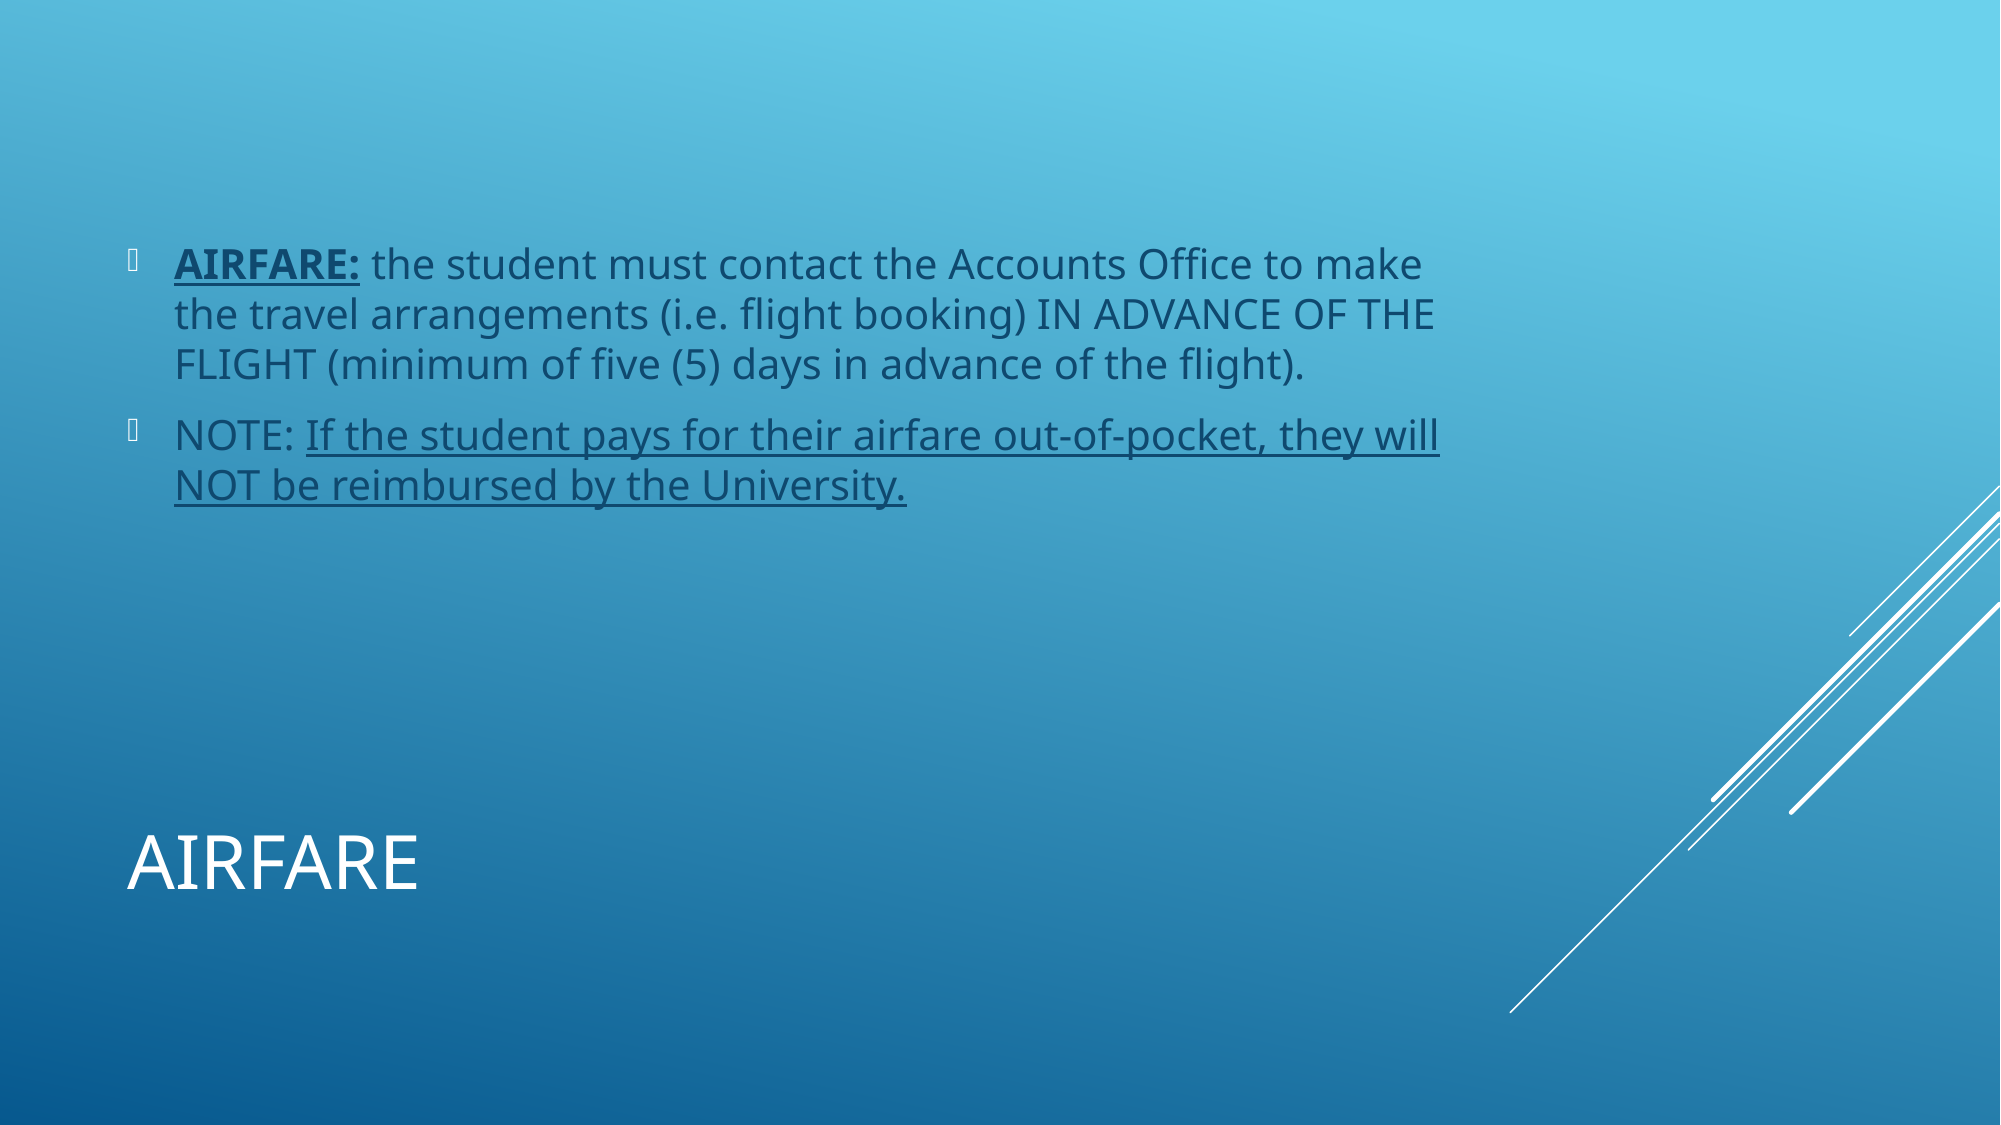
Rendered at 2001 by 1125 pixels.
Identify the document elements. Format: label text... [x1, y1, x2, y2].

list AIRFARE: the student must contact the Accounts Office to make the travel arrangements (i.e. flight booking) IN ADVANCE OF THE FLIGHT (minimum of five (5) days in advance of the flight). NOTE: If the student pays for their airfare out-of-pocket, they will NOT be reimbursed by the University. [112, 112, 1513, 706]
title AirFare [112, 736, 1513, 984]
